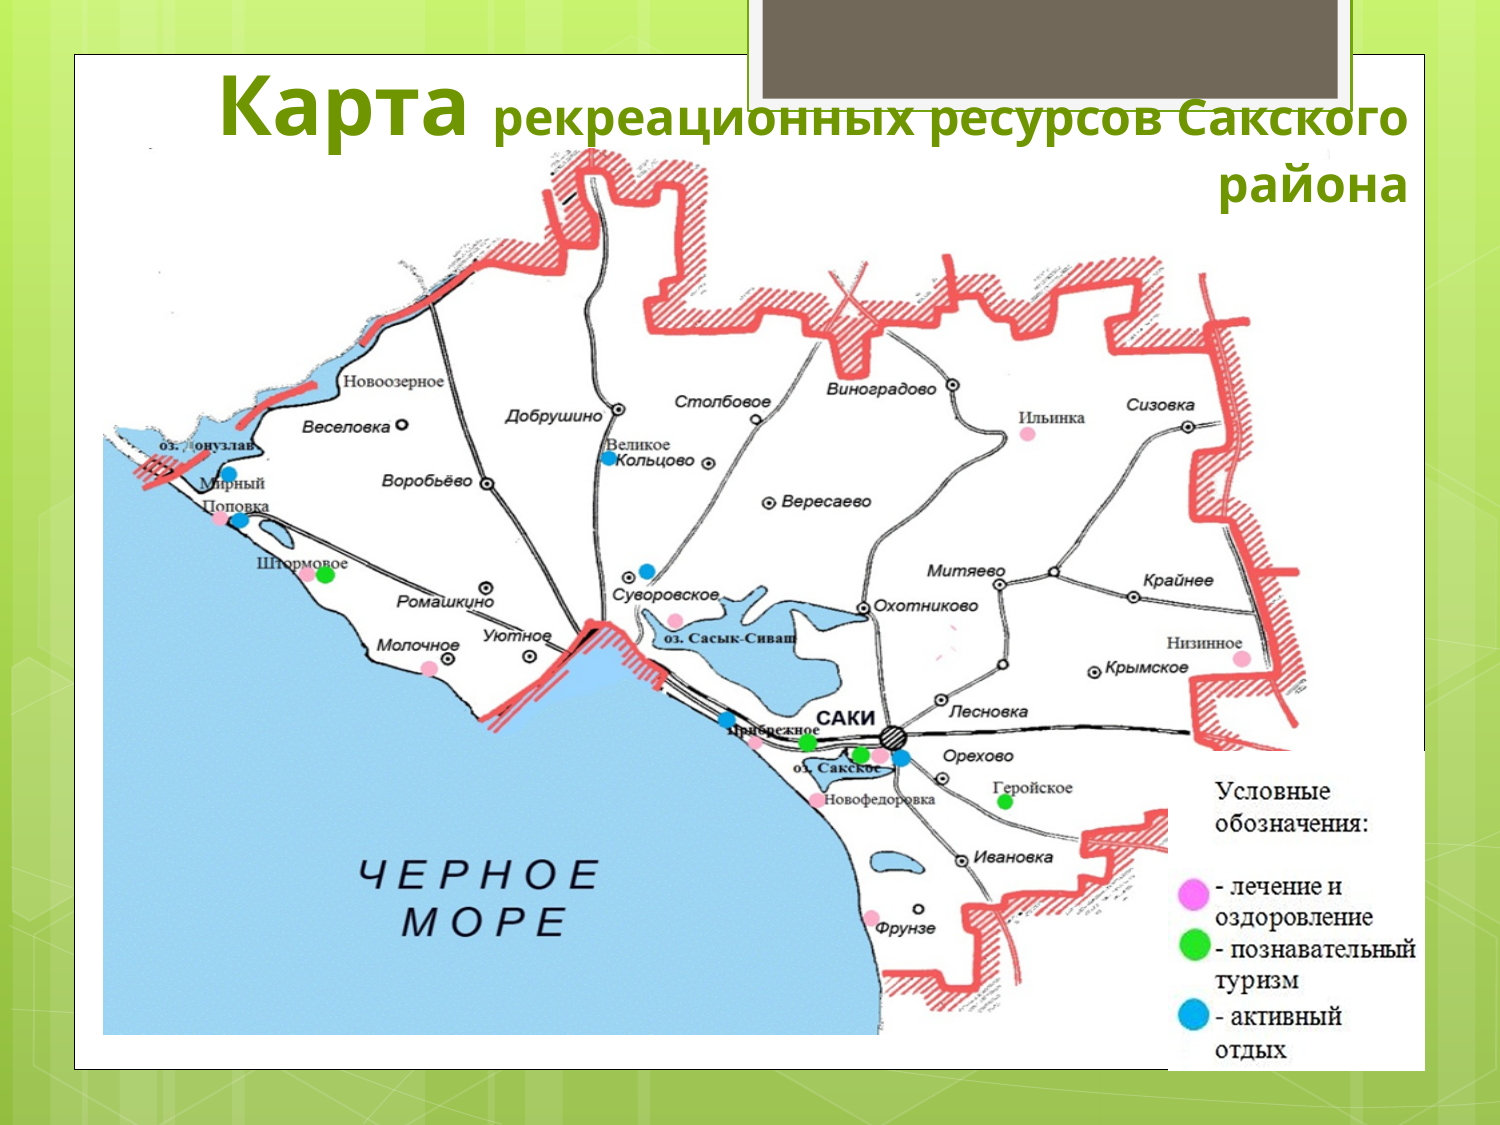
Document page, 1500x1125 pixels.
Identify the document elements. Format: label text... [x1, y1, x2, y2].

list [102, 148, 1331, 1036]
picture [1168, 751, 1426, 1071]
title Карта рекреационных ресурсов Сакского района [88, 66, 1425, 220]
